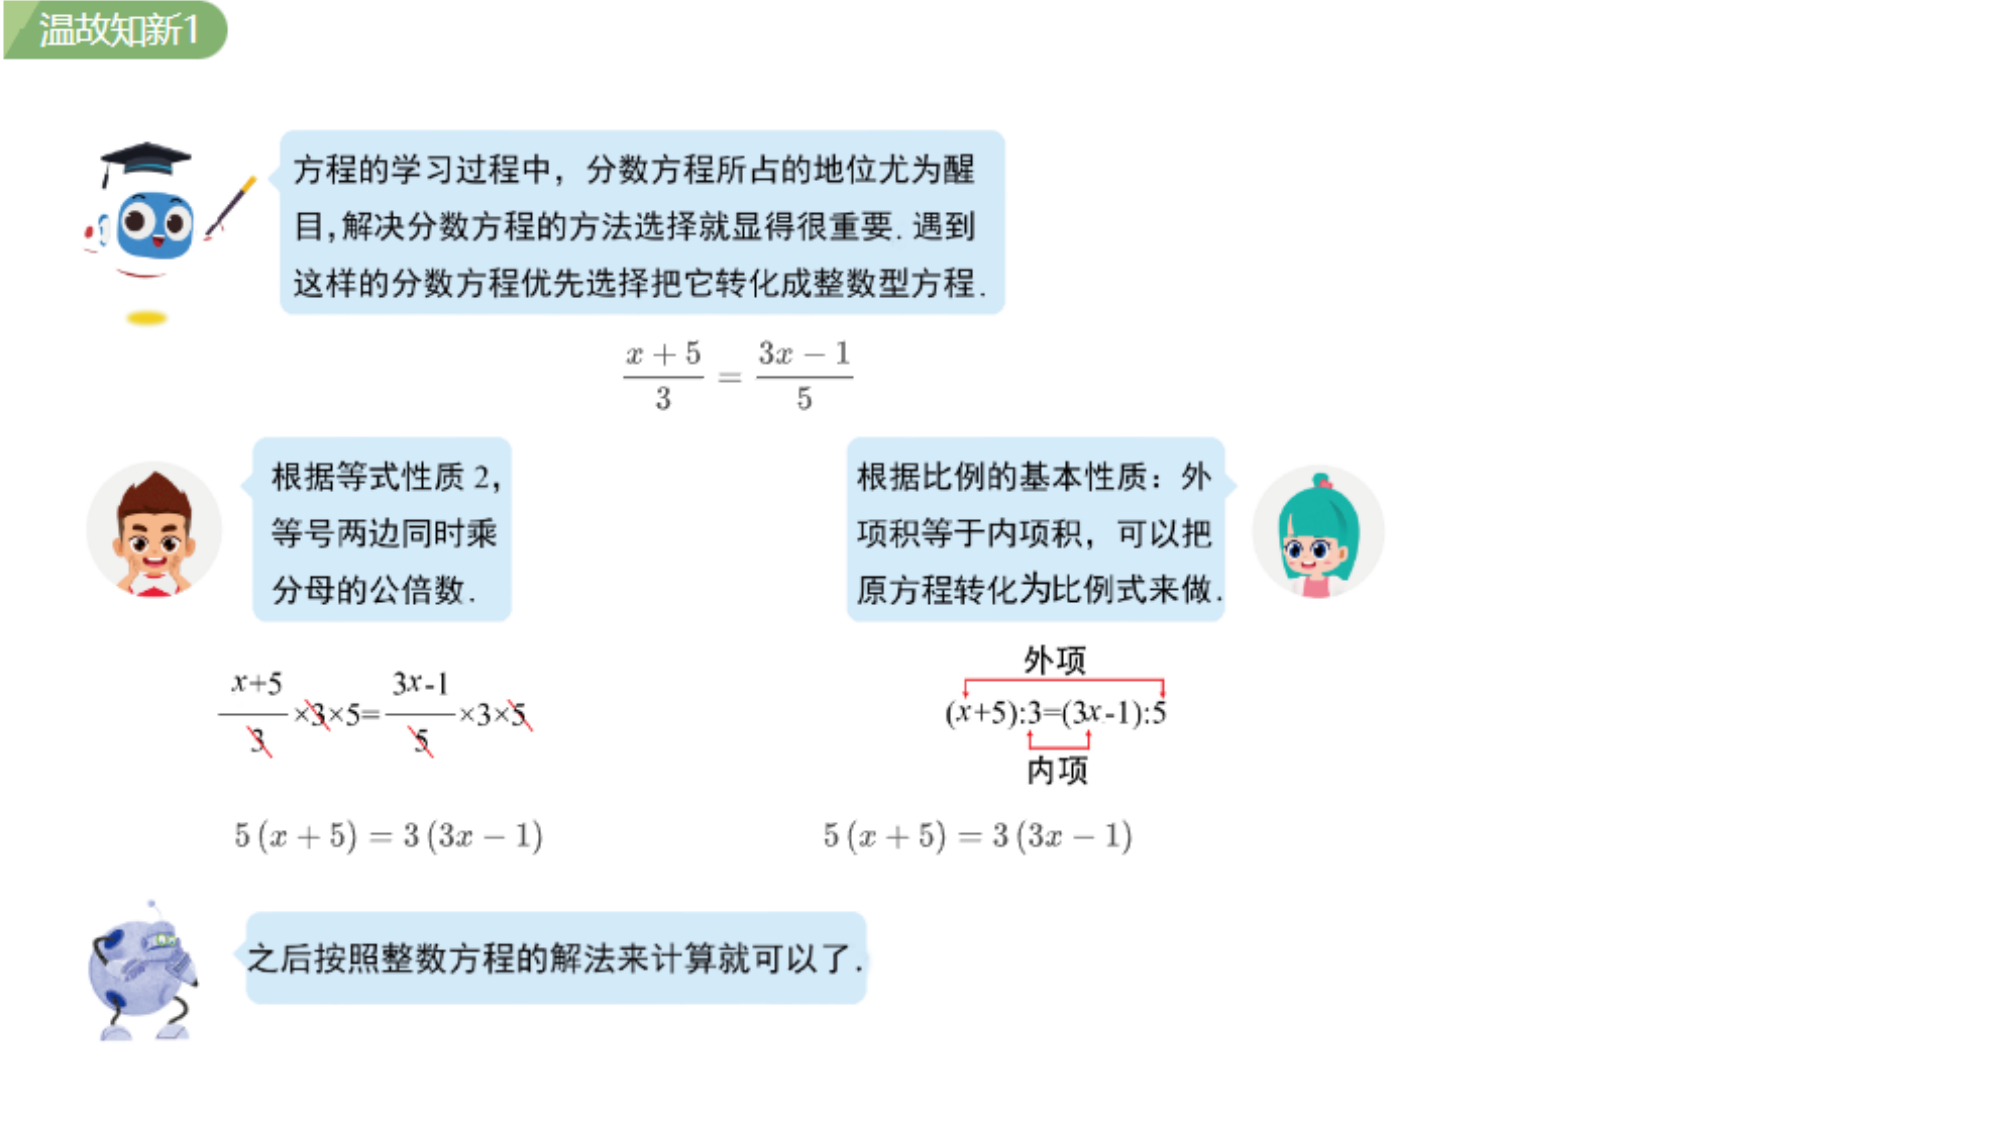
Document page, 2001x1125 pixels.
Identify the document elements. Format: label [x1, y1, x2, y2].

picture [0, 0, 1393, 1046]
